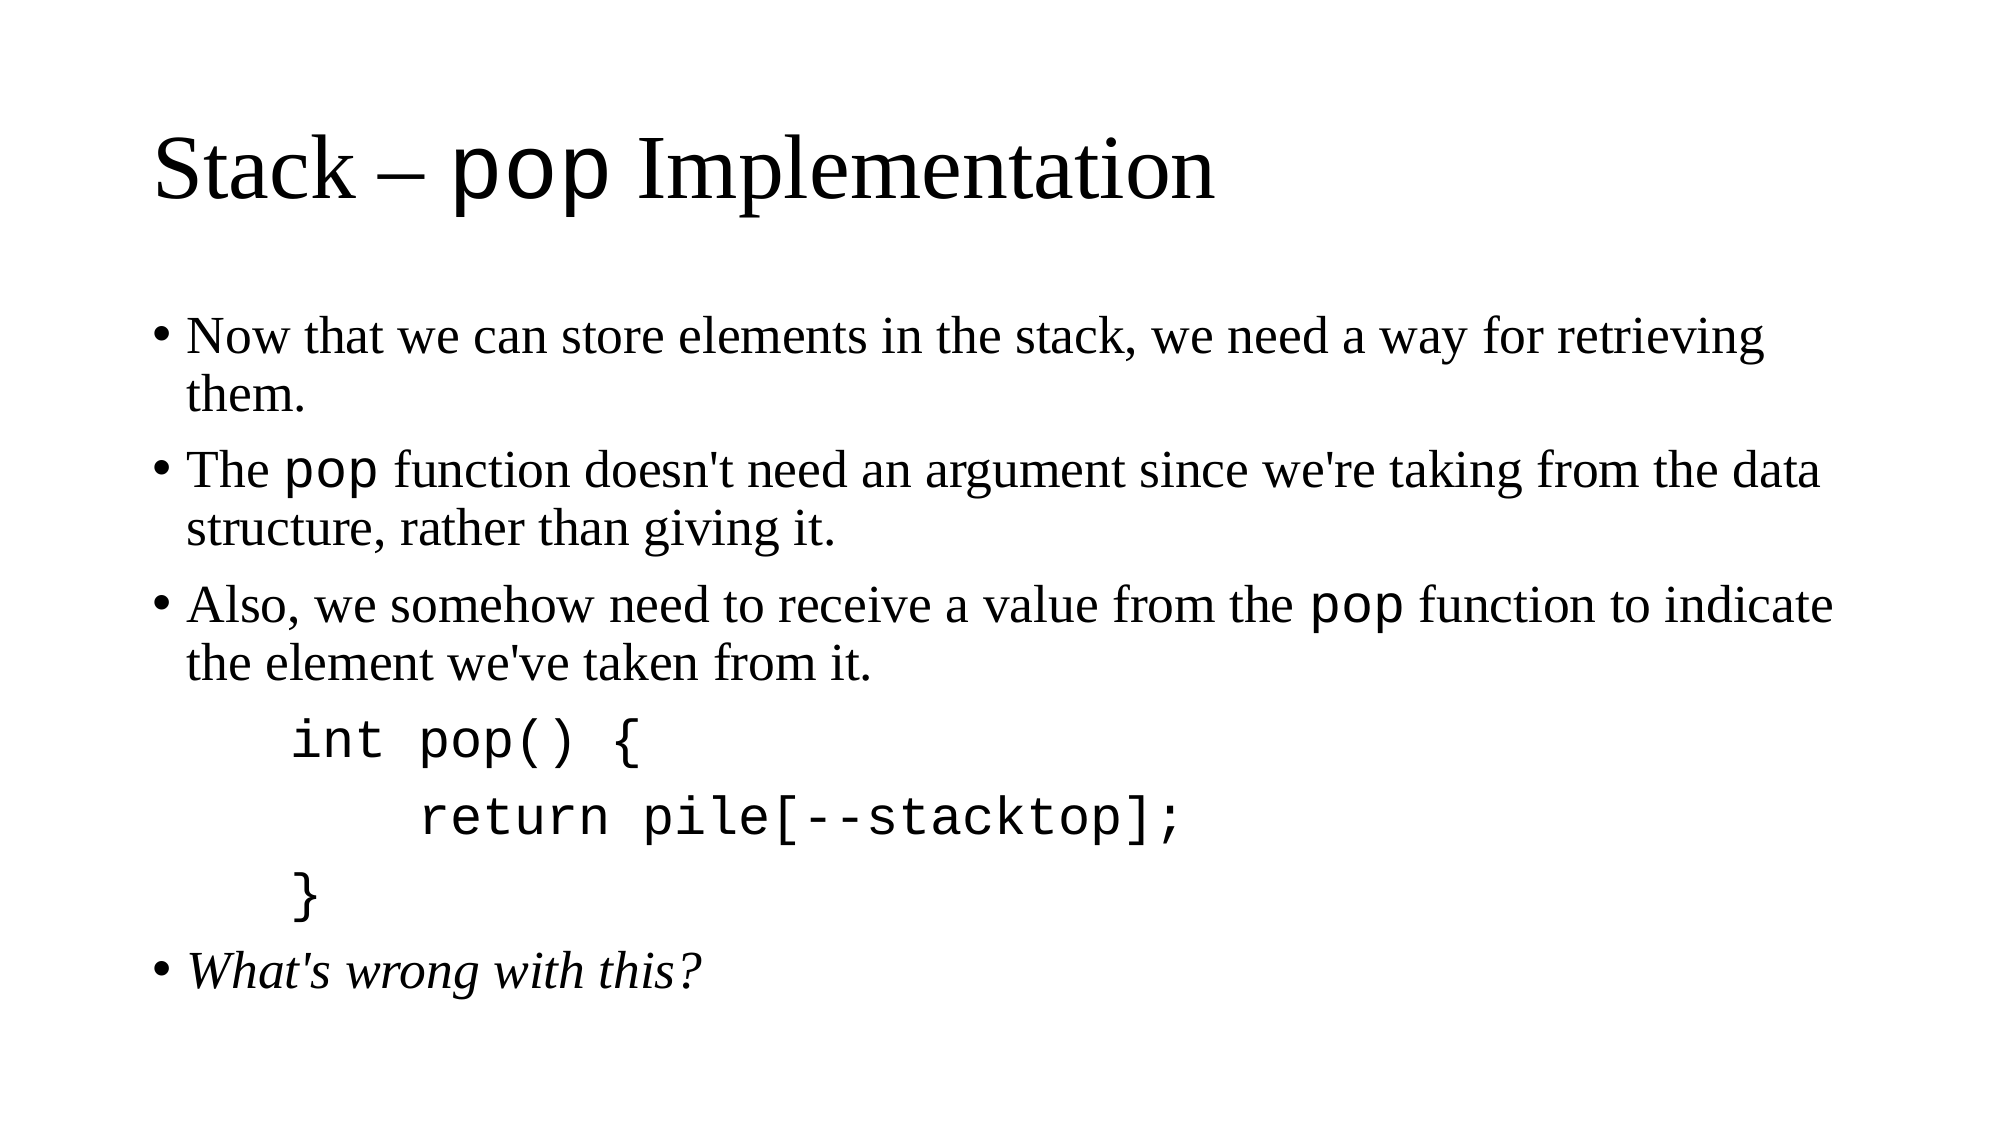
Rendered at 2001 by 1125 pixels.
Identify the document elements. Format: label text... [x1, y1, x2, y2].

title Stack – pop Implementation [137, 59, 1863, 278]
list Now that we can store elements in the stack, we need a way for retrieving them. The pop function doesn't need an argument since we're taking from the data structure, rather than giving it. Also, we somehow need to receive a value from the pop function to indicate the element we've taken from it. int pop() { return pile[--stacktop]; } What's wrong with this? [137, 299, 1863, 1014]
